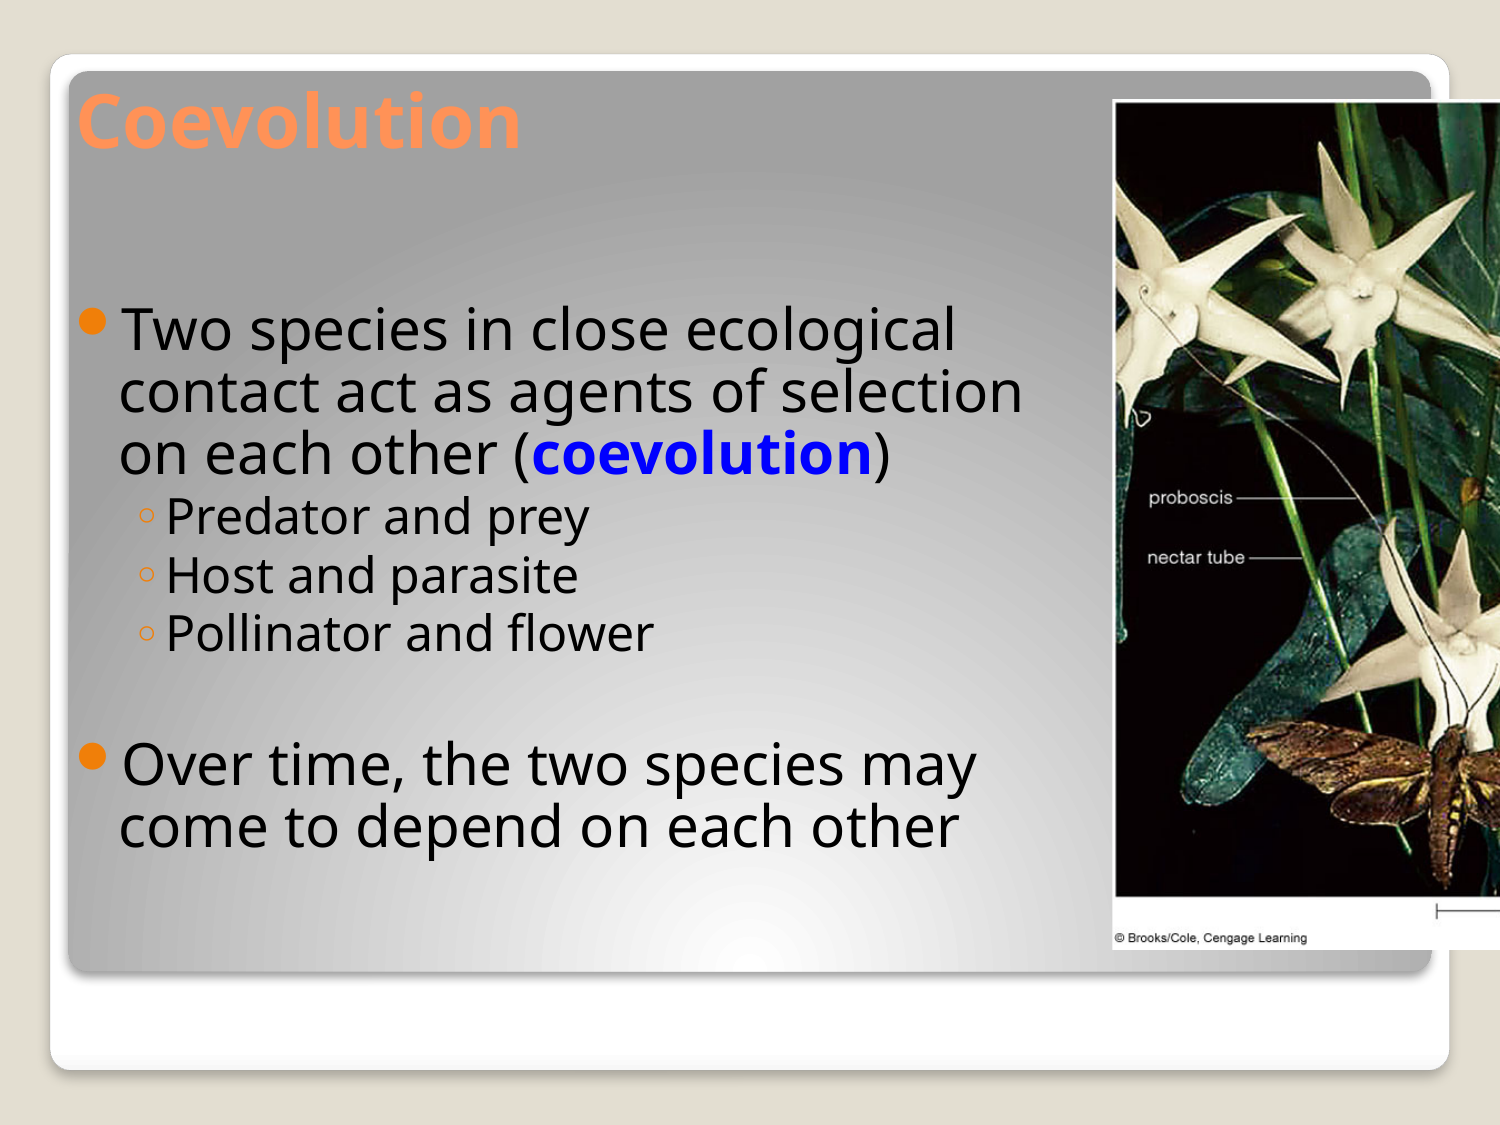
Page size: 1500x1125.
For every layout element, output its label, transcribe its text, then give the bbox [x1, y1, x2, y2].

picture [1112, 99, 1500, 950]
list Two species in close ecological contact act as agents of selection on each other (coevolution) Predator and prey Host and parasite Pollinator and flower Over time, the two species may come to depend on each other [75, 224, 1088, 1061]
title Coevolution [75, 82, 1424, 168]
